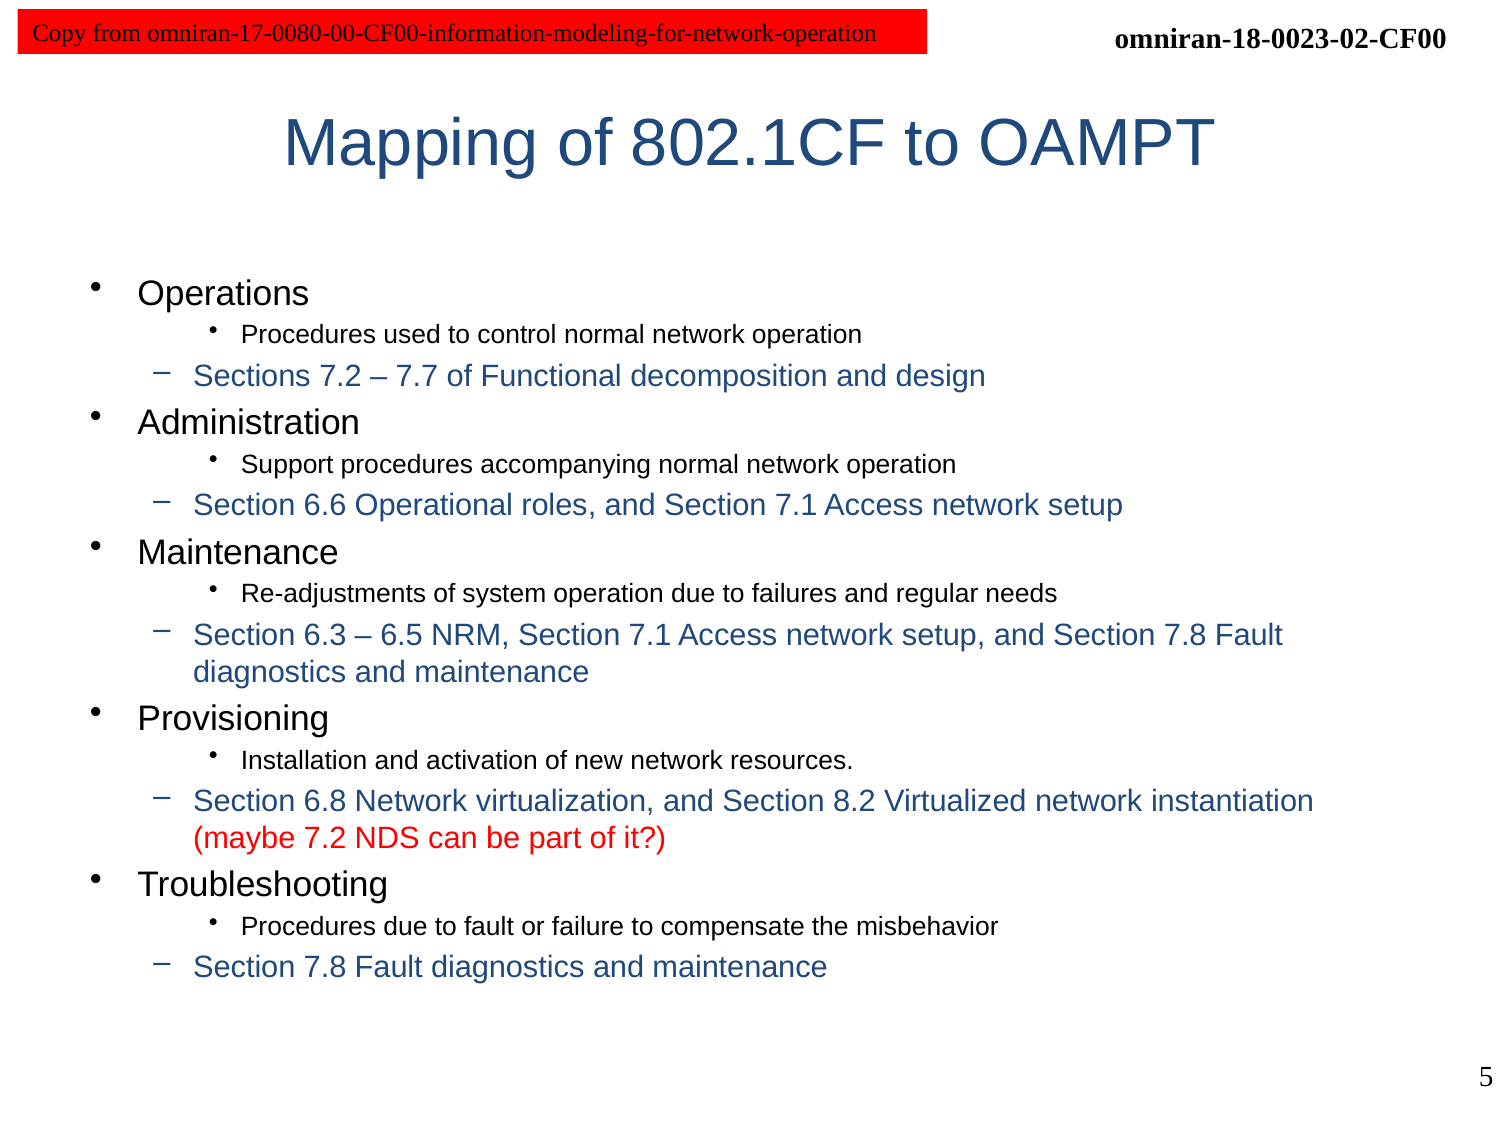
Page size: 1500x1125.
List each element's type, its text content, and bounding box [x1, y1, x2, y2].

list Operations Procedures used to control normal network operation Sections 7.2 – 7.7 of Functional decomposition and design Administration Support procedures accompanying normal network operation Section 6.6 Operational roles, and Section 7.1 Access network setup Maintenance Re-adjustments of system operation due to failures and regular needs Section 6.3 – 6.5 NRM, Section 7.1 Access network setup, and Section 7.8 Fault diagnostics and maintenance Provisioning Installation and activation of new network resources. Section 6.8 Network virtualization, and Section 8.2 Virtualized network instantiation (maybe 7.2 NDS can be part of it?) Troubleshooting Procedures due to fault or failure to compensate the misbehavior Section 7.8 Fault diagnostics and maintenance [75, 262, 1425, 1005]
text_box Copy from omniran-17-0080-00-CF00-information-modeling-for-network-operation [17, 9, 928, 54]
title Mapping of 802.1CF to OAMPT [75, 45, 1425, 233]
